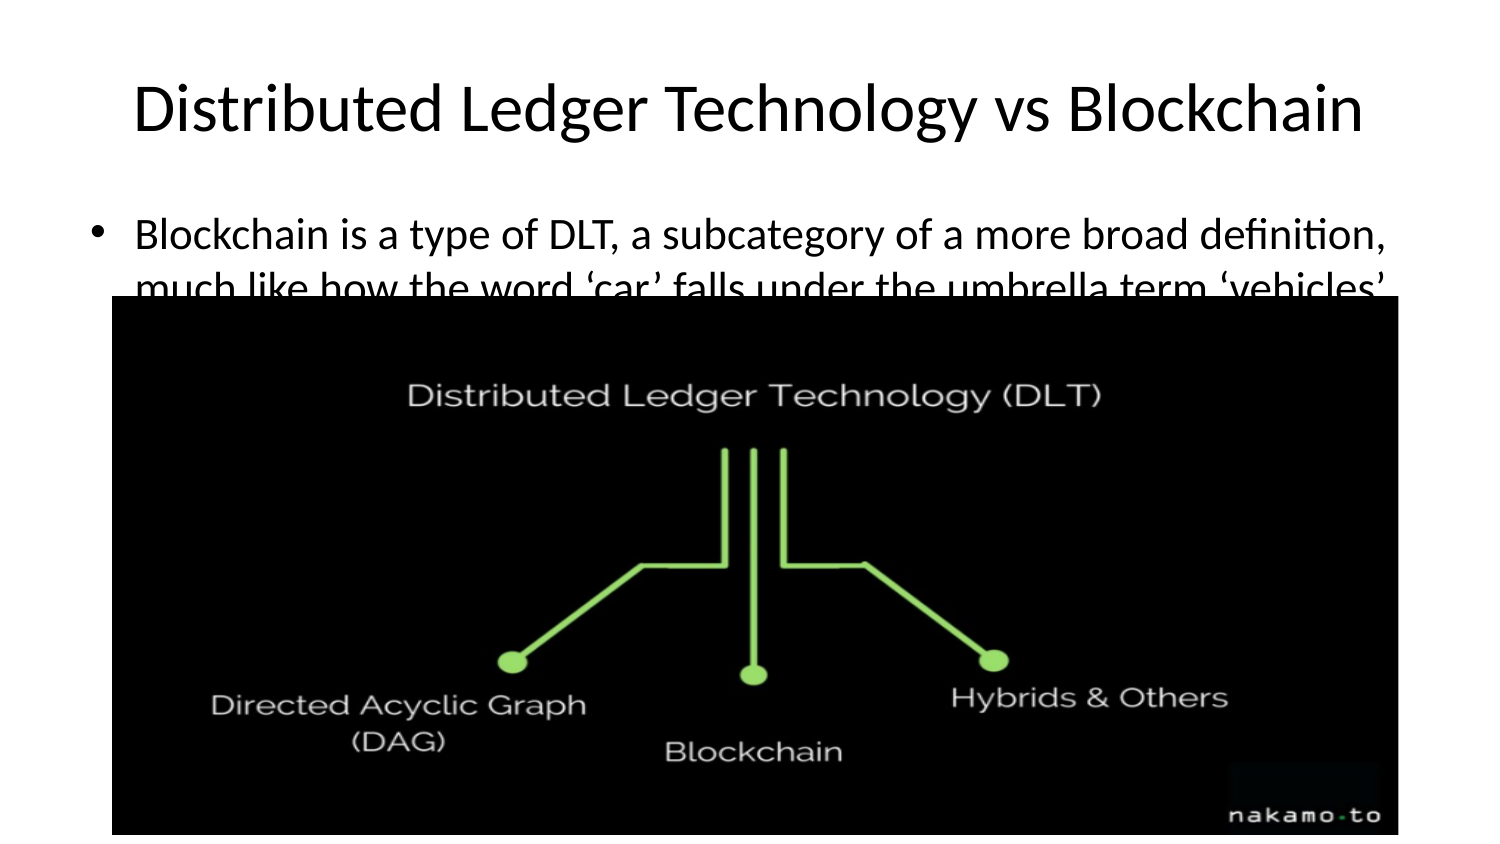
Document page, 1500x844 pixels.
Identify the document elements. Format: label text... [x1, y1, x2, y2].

title Distributed Ledger Technology vs Blockchain [75, 33, 1425, 175]
picture [112, 296, 1401, 835]
list Blockchain is a type of DLT, a subcategory of a more broad definition, much like how the word ‘car’ falls under the umbrella term ‘vehicles’. [75, 196, 1425, 322]
